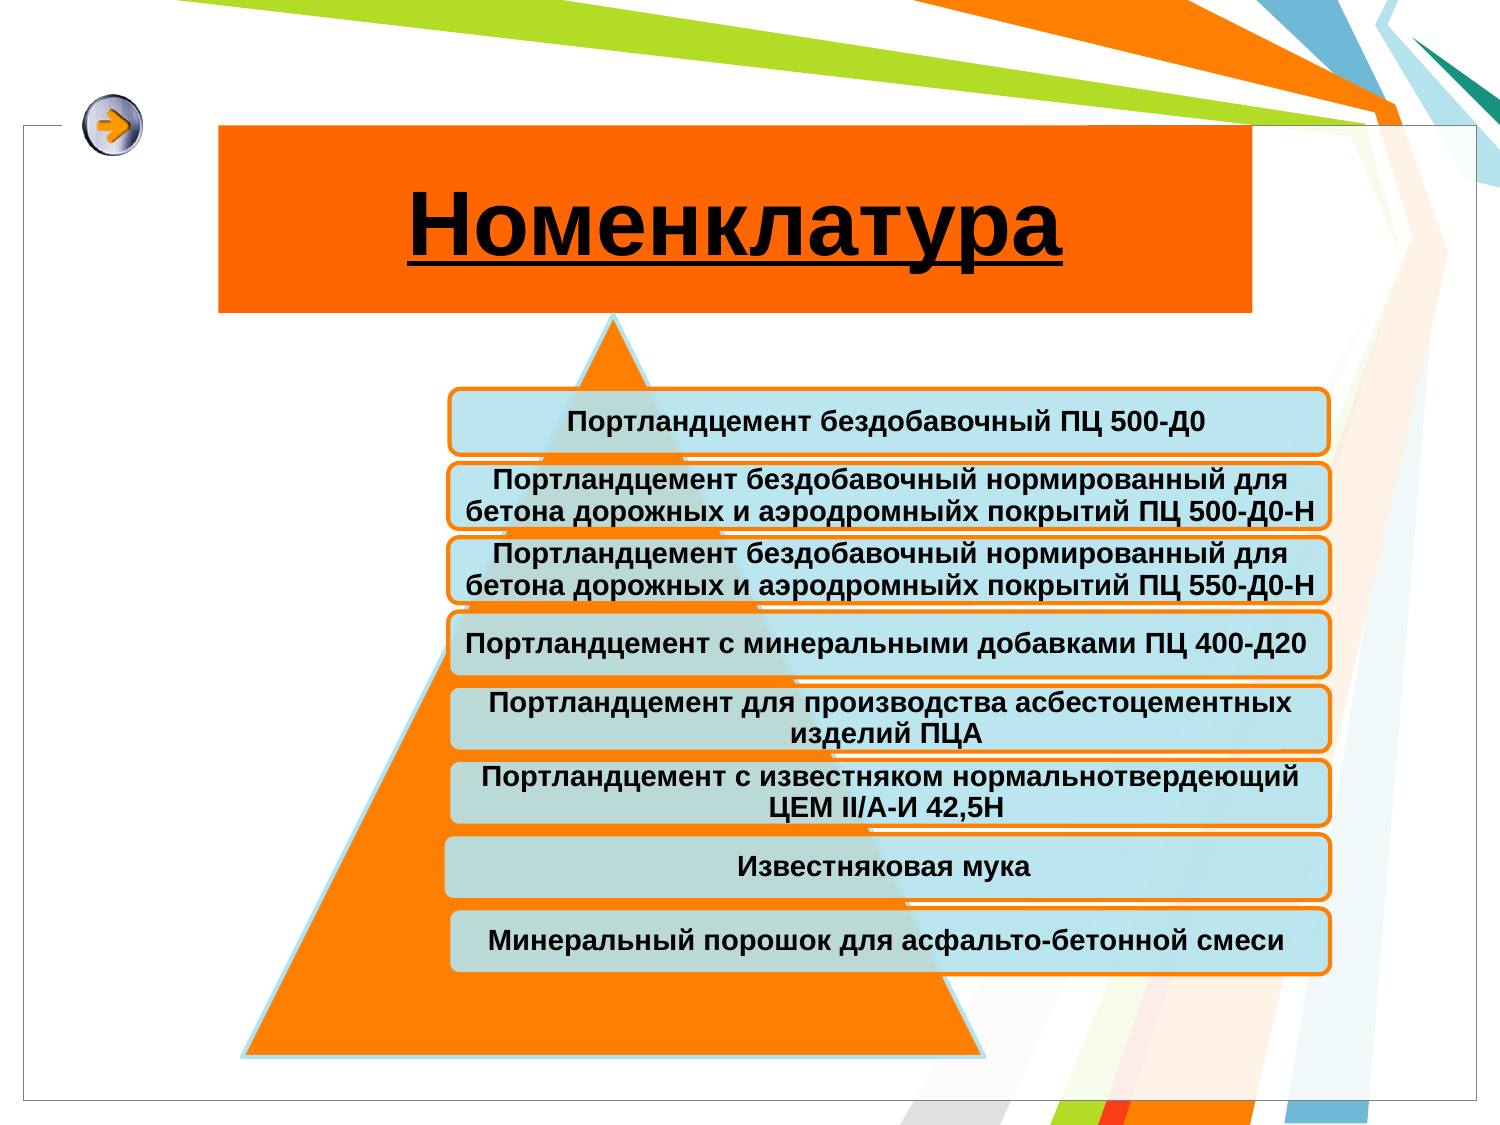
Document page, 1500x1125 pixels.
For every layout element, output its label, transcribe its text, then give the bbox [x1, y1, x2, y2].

title Номенклатура [218, 125, 1253, 313]
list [241, 314, 1368, 1058]
picture [82, 94, 143, 156]
